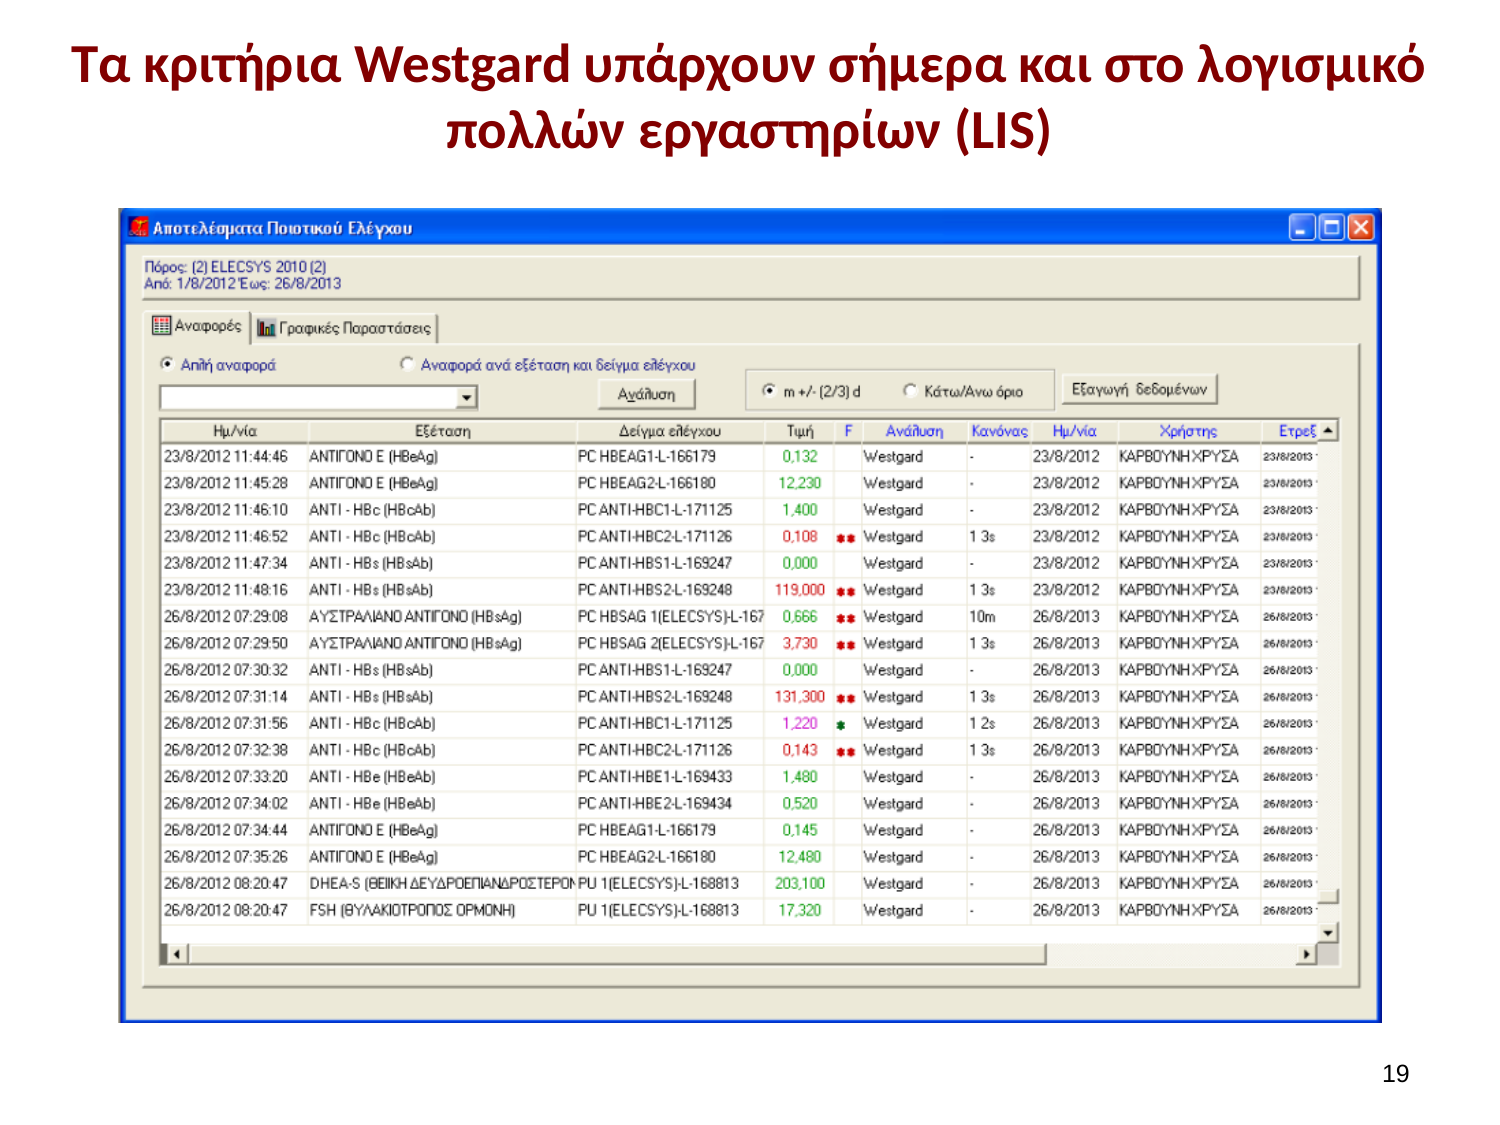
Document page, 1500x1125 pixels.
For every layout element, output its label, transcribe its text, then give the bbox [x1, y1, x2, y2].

title Tα κριτήρια Westgard υπάρχουν σήμερα και στο λογισμικό πολλών εργαστηρίων (LIS) [0, 19, 1500, 169]
picture [117, 207, 1383, 1023]
slide_number 18 [1074, 1042, 1425, 1103]
